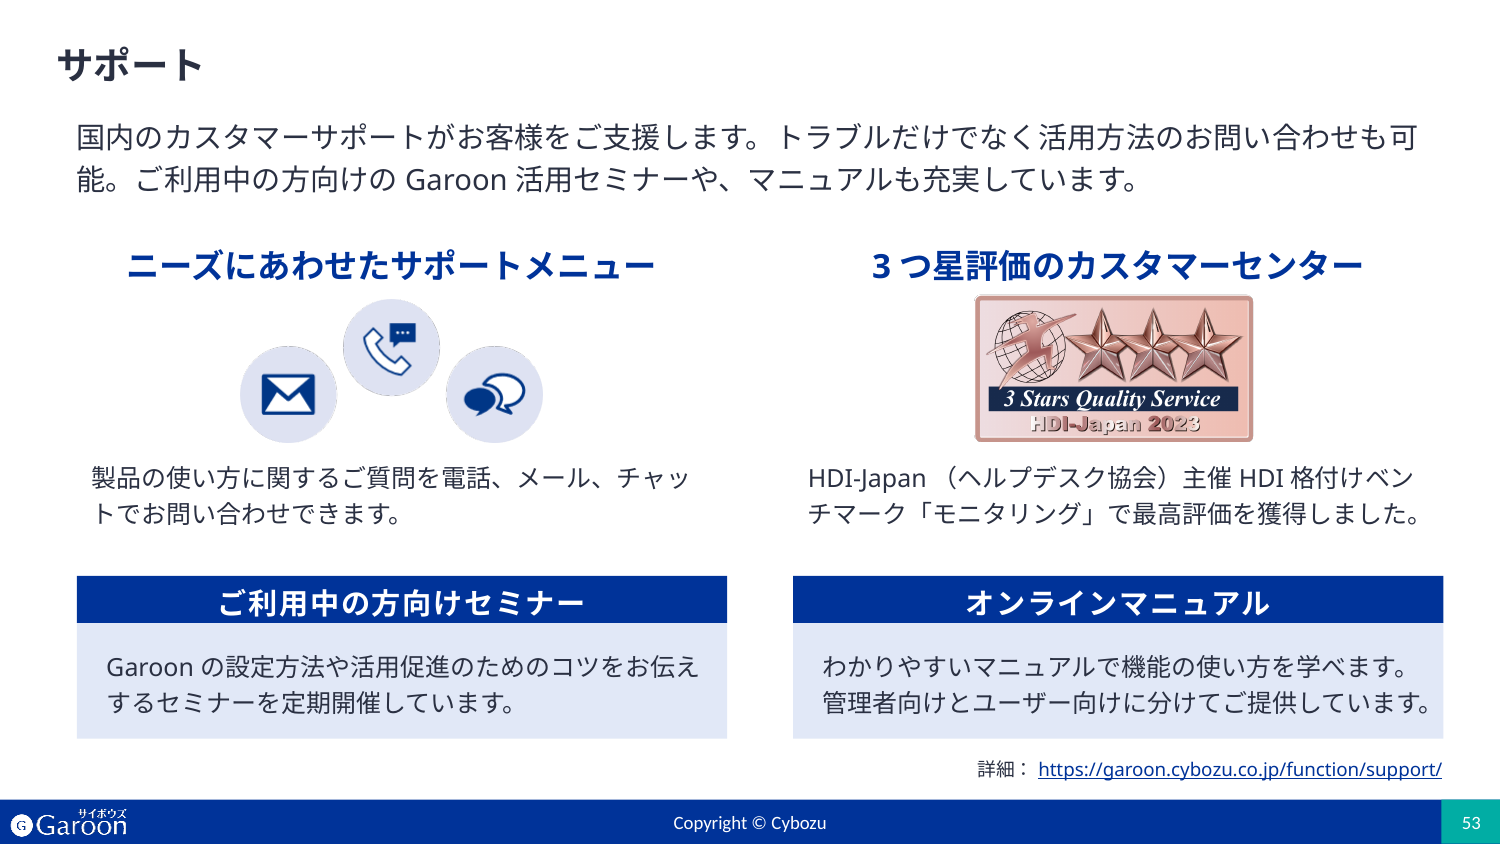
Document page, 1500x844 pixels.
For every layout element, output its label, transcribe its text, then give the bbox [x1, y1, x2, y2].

list 国内のカスタマーサポートがお客様をご支援します。トラブルだけでなく活用方法のお問い合わせも可能。ご利用中の方向けのGaroon活用セミナーや、マニュアルも充実しています。 [61, 104, 1447, 246]
picture [239, 299, 544, 443]
title サポート [41, 32, 1392, 104]
text_box オンラインマニュアル [792, 575, 1444, 624]
picture [2, 800, 135, 844]
text_box 詳細：https://garoon.cybozu.co.jp/function/support/ [766, 750, 1458, 791]
picture [974, 280, 1266, 442]
text_box ニーズにあわせたサポートメニュー [76, 229, 707, 293]
text_box 3つ星評価のカスタマーセンター [793, 229, 1444, 293]
text_box 製品の使い方に関するご質問を電話、メール、チャットでお問い合わせできます。 [76, 448, 728, 536]
text_box HDI-Japan（ヘルプデスク協会）主催HDI格付けベンチマーク「モニタリング」で最高評価を獲得しました。 [793, 448, 1444, 536]
text_box Garoonの設定方法や活用促進のためのコツをお伝えするセミナーを定期開催しています。 [76, 624, 728, 739]
text_box わかりやすいマニュアルで機能の使い方を学べます。 管理者向けとユーザー向けに分けてご提供しています。 [793, 624, 1444, 739]
text_box ご利用中の方向けセミナー [76, 575, 728, 624]
